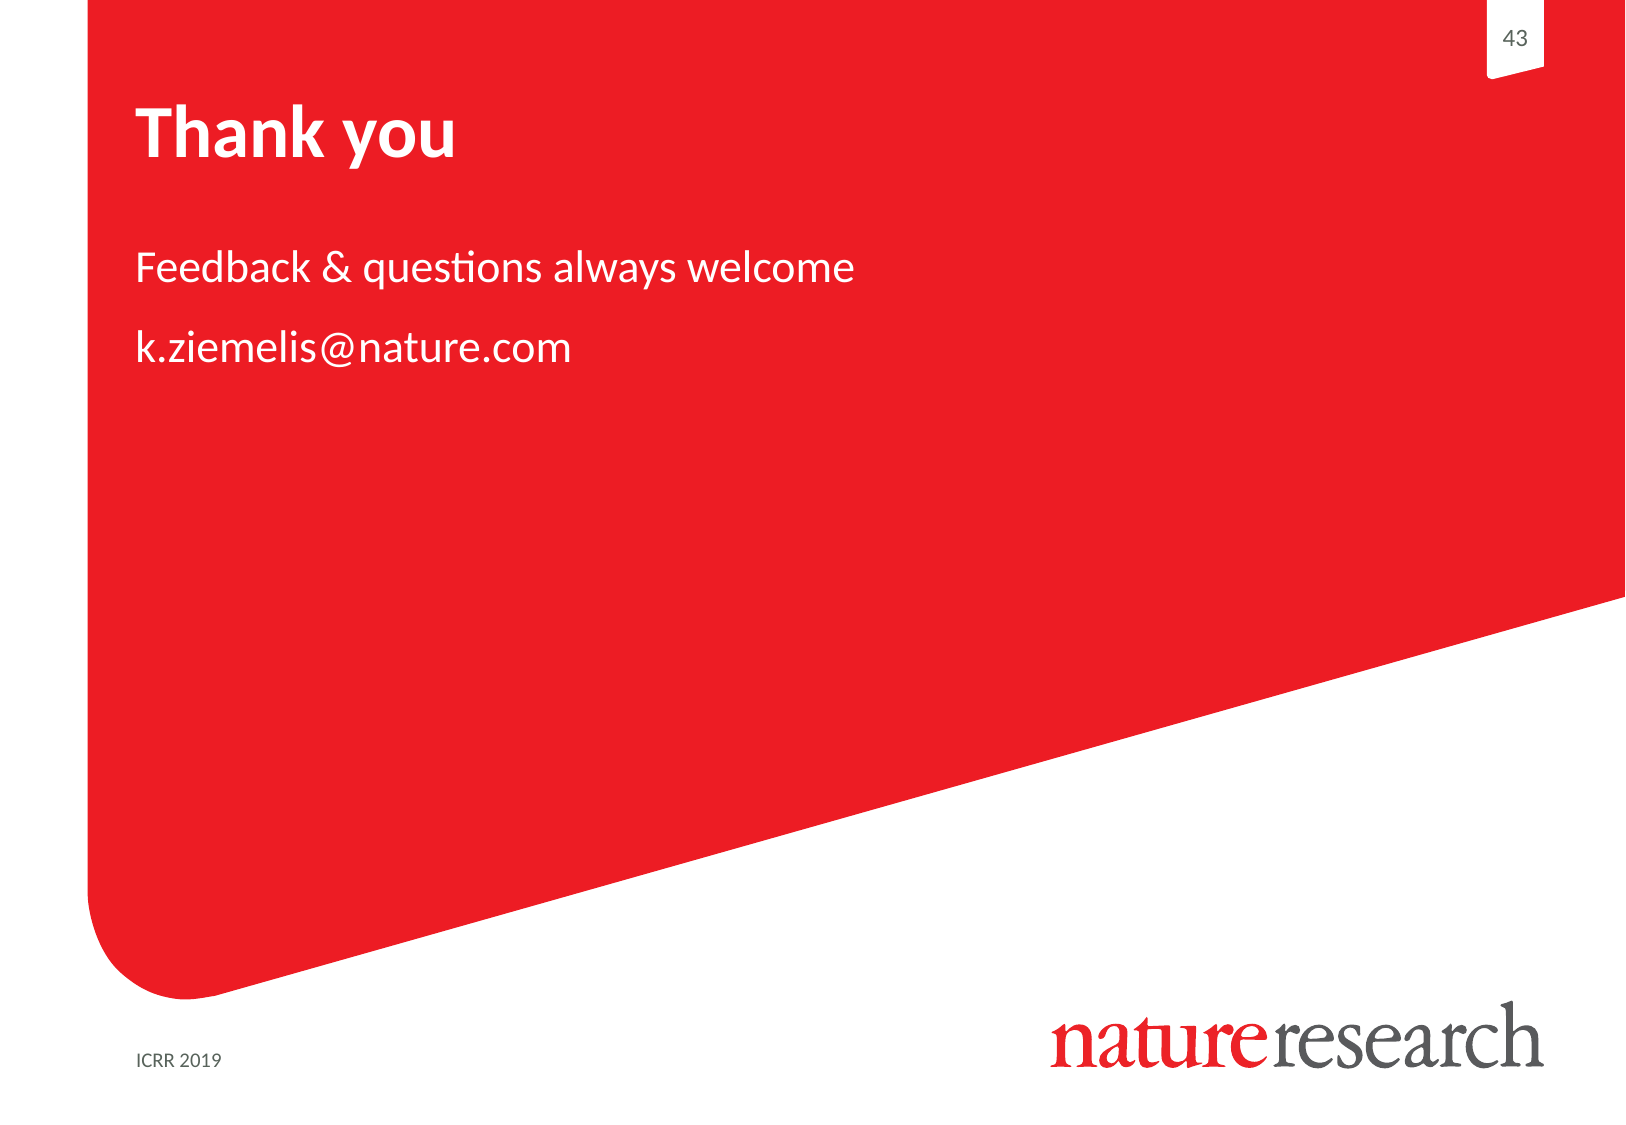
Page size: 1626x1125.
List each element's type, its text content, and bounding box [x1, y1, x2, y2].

list Feedback & questions always welcome k.ziemelis@nature.com [135, 236, 1352, 374]
title Thank you [135, 82, 1487, 173]
